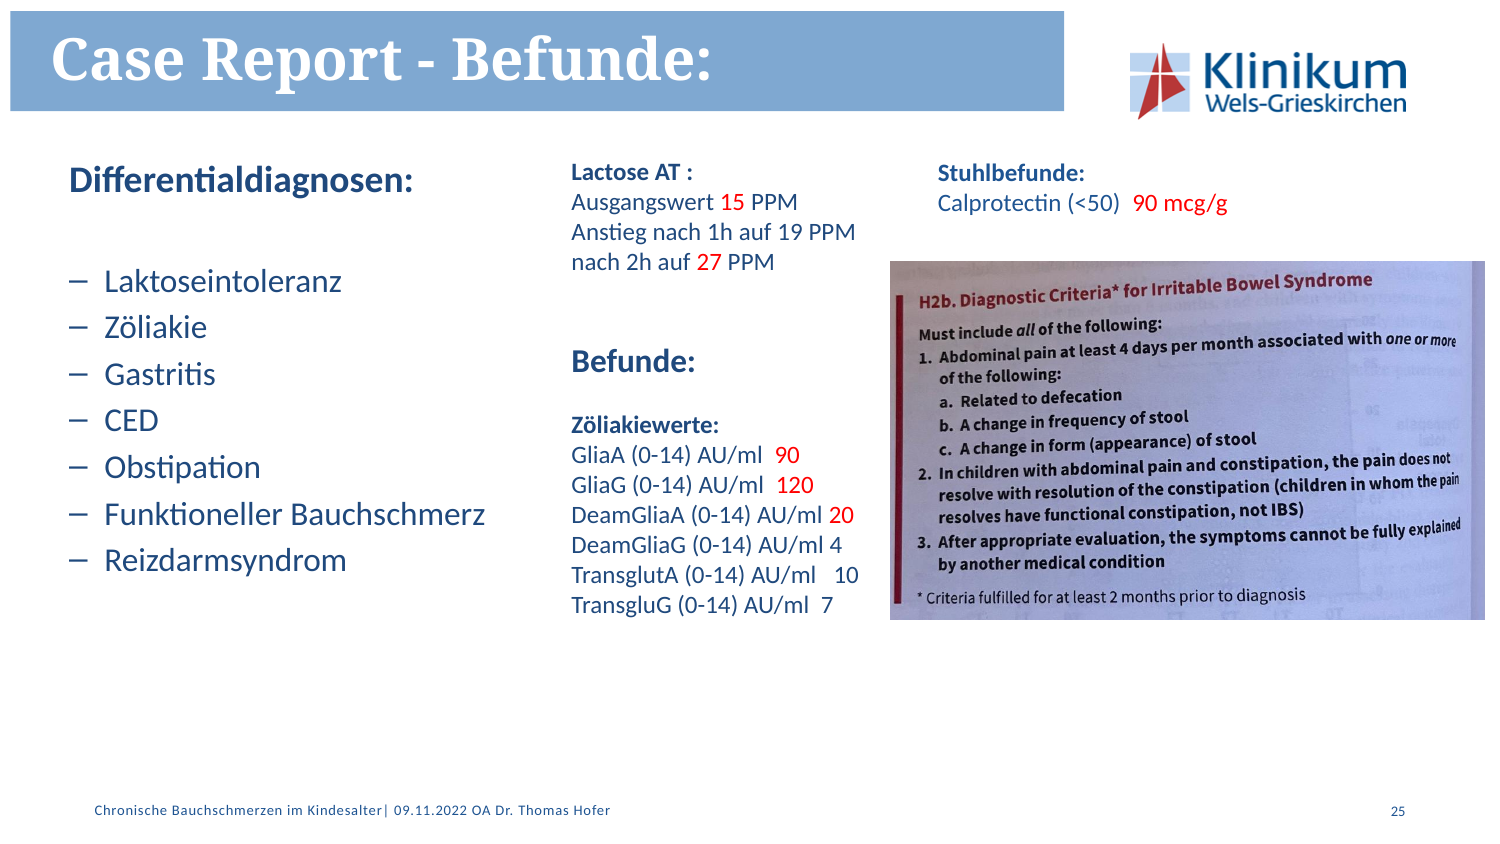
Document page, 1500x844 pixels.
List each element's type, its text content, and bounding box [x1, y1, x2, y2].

text_box Befunde: Zöliakiewerte: GliaA (0-14) AU/ml 90 GliaG (0-14) AU/ml 120 DeamGliaA (0-14) AU/ml 20 DeamGliaG (0-14) AU/ml 4 TransglutA (0-14) AU/ml 10 TransgluG (0-14) AU/ml 7 [562, 331, 887, 626]
picture [1130, 43, 1406, 120]
text_box Stuhlbefunde: Calprotectin (<50) 90 mcg/g [923, 148, 1500, 224]
text_box Differentialdiagnosen: Laktoseintoleranz Zöliakie Gastritis CED Obstipation Funktioneller Bauchschmerz Reizdarmsyndrom [0, 147, 562, 640]
text_box Lactose AT : Ausgangswert 15 PPM Anstieg nach 1h auf 19 PPM nach 2h auf 27 PPM [562, 147, 903, 283]
text_box Case Report - Befunde: [35, 14, 786, 100]
picture [889, 261, 1485, 620]
